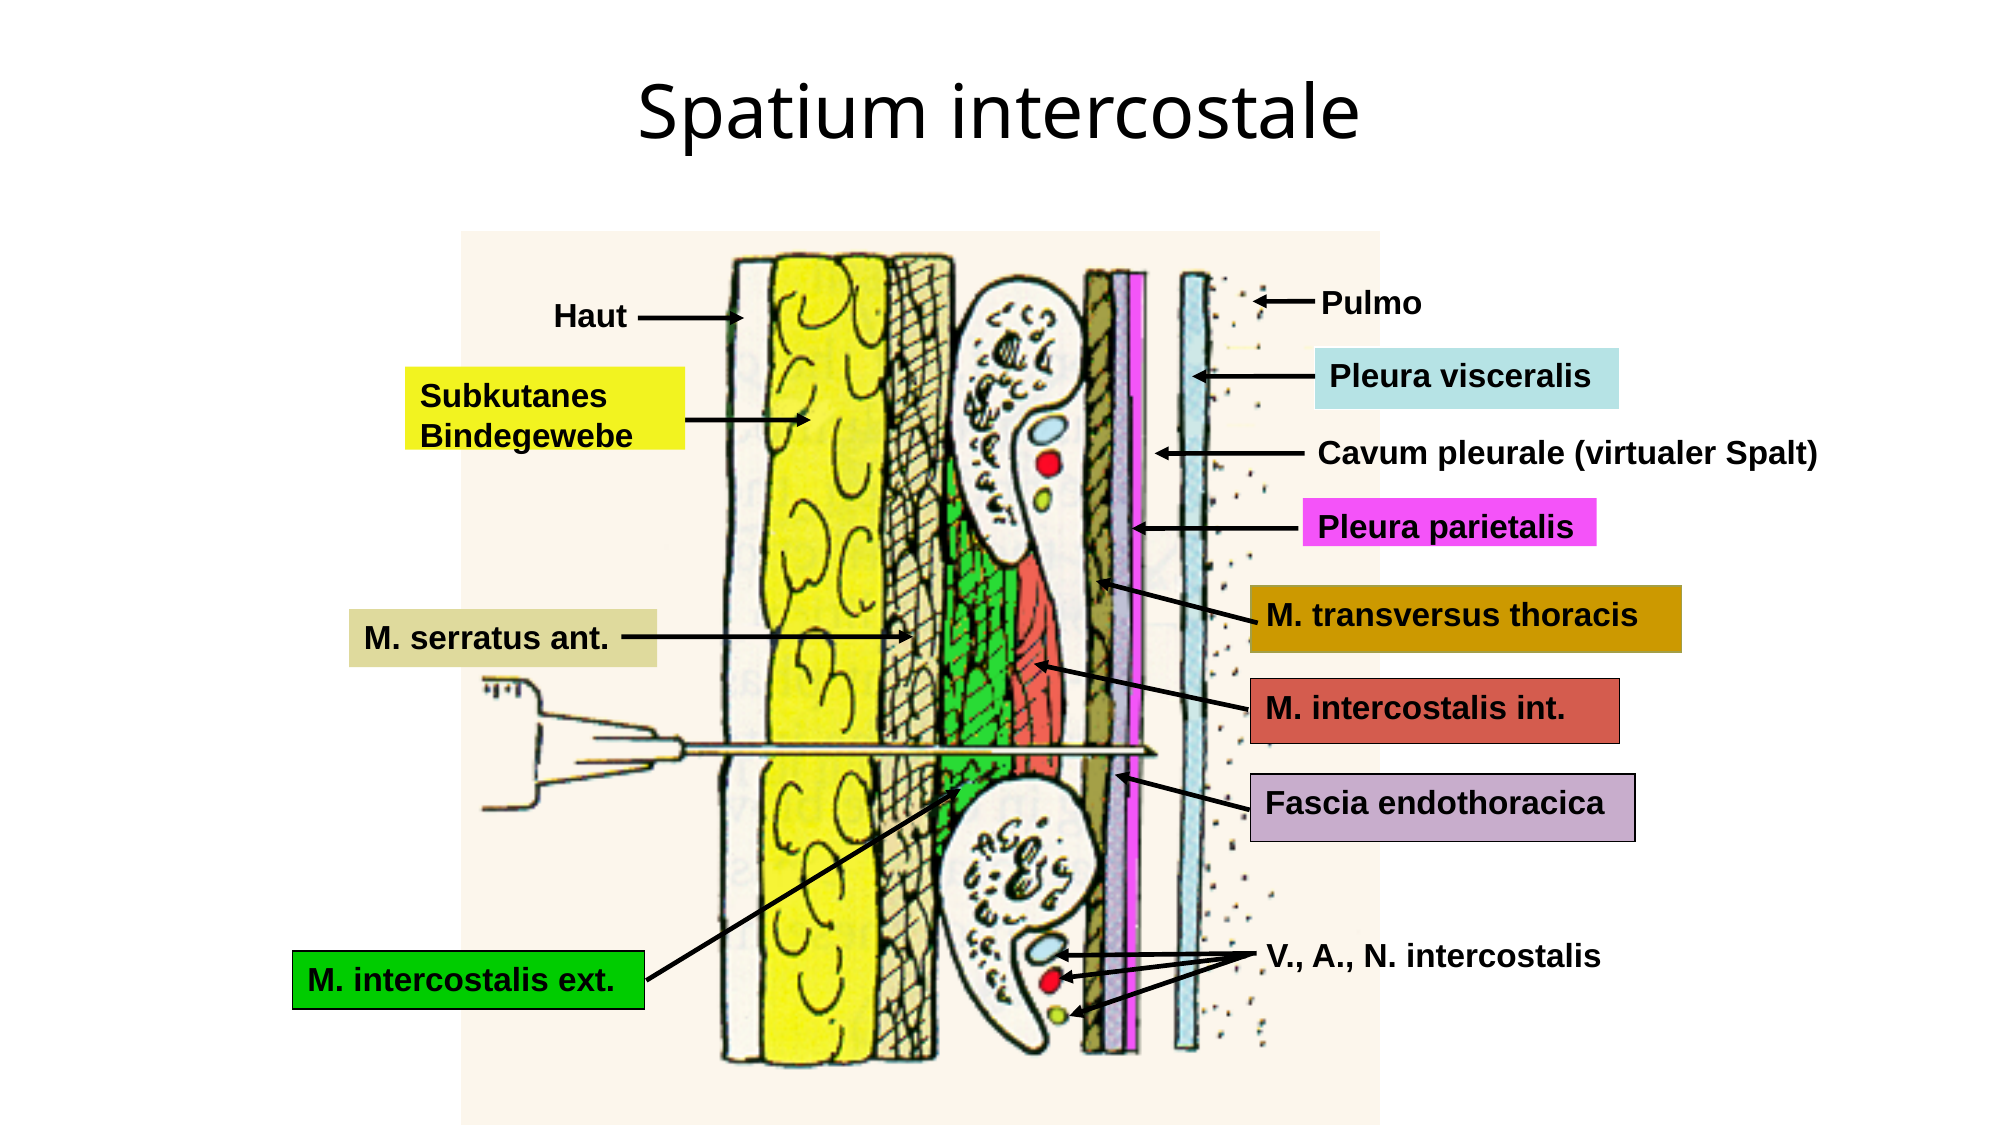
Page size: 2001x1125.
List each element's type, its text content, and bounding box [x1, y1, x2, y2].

text_box Pulmo [1380, 274, 1508, 329]
text_box M. transversus thoracis [1380, 586, 1682, 652]
text_box Fascia endothoracica [1380, 774, 1636, 842]
text_box M. serratus ant. [349, 609, 461, 668]
text_box Subkutanes Bindegewebe [405, 366, 461, 450]
text_box V., A., N. intercostalis [1380, 926, 1643, 985]
picture [461, 231, 1380, 1125]
text_box Pleura visceralis [1380, 347, 1620, 410]
text_box Spatium intercostale [137, 5, 1863, 223]
text_box M. intercostalis ext. [292, 950, 461, 1009]
text_box Pleura parietalis [1380, 508, 1597, 547]
text_box Cavum pleurale (virtualer Spalt) [1380, 424, 1870, 508]
text_box M. intercostalis int. [1380, 678, 1620, 744]
